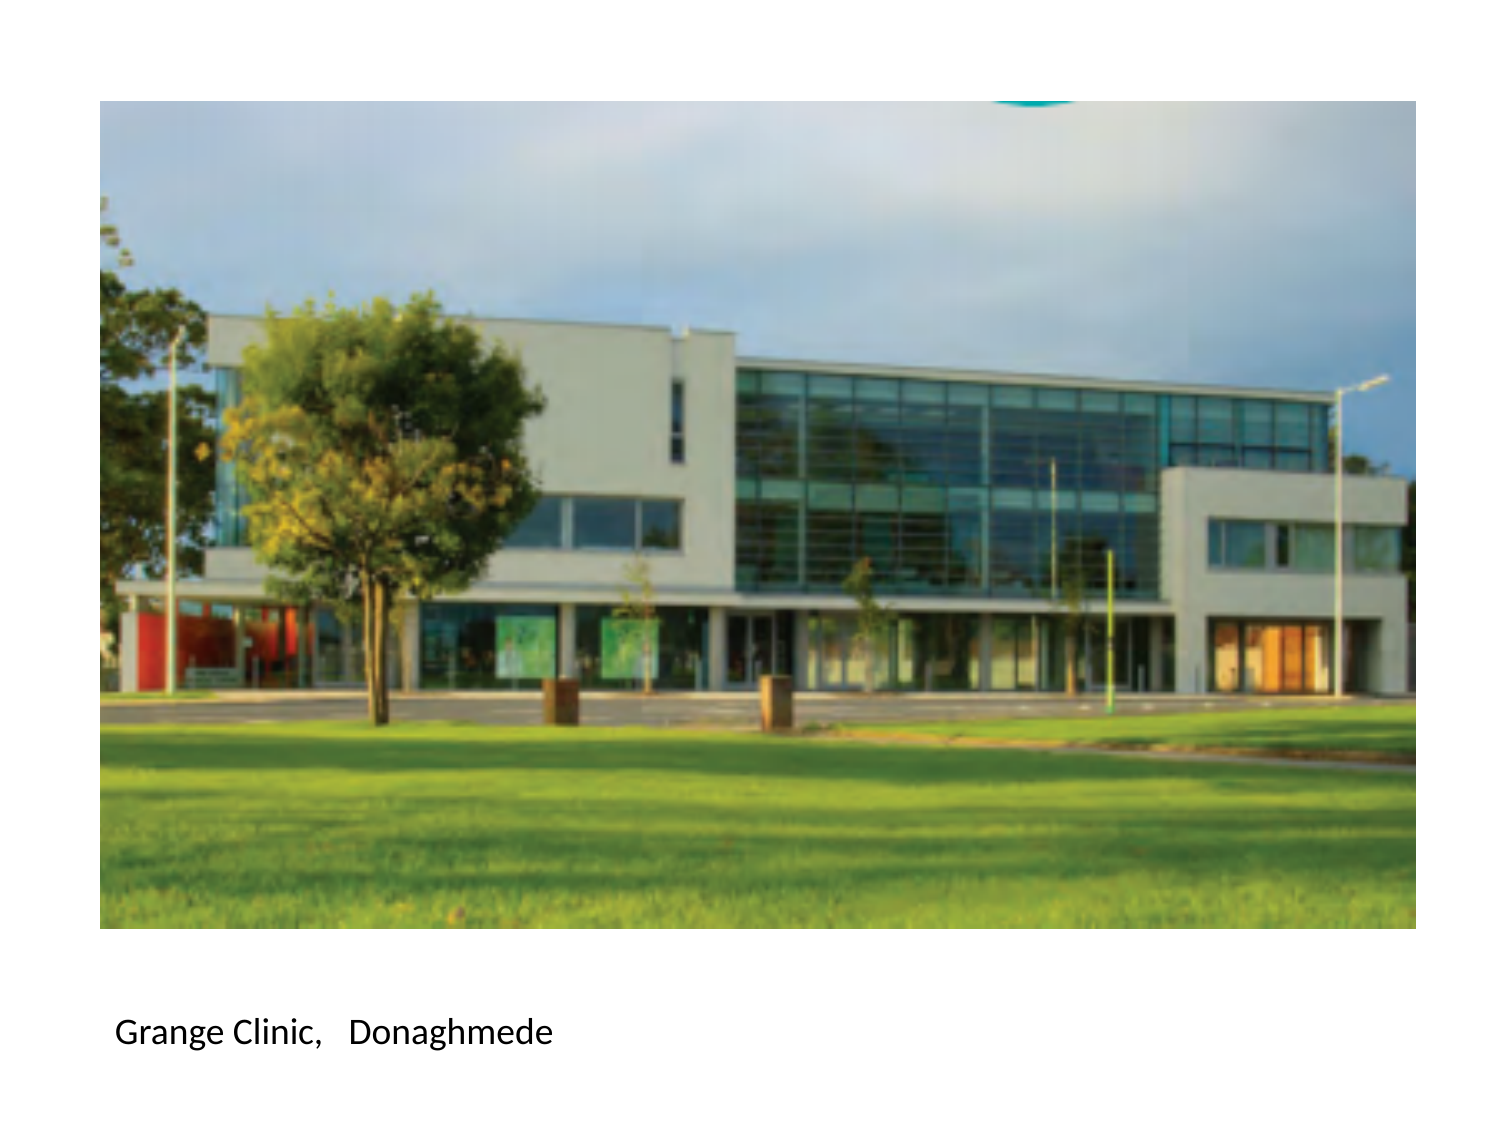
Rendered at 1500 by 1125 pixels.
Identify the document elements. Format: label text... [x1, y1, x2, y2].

text_box Grange Clinic, Donaghmede [100, 999, 809, 1060]
picture [100, 101, 1417, 929]
